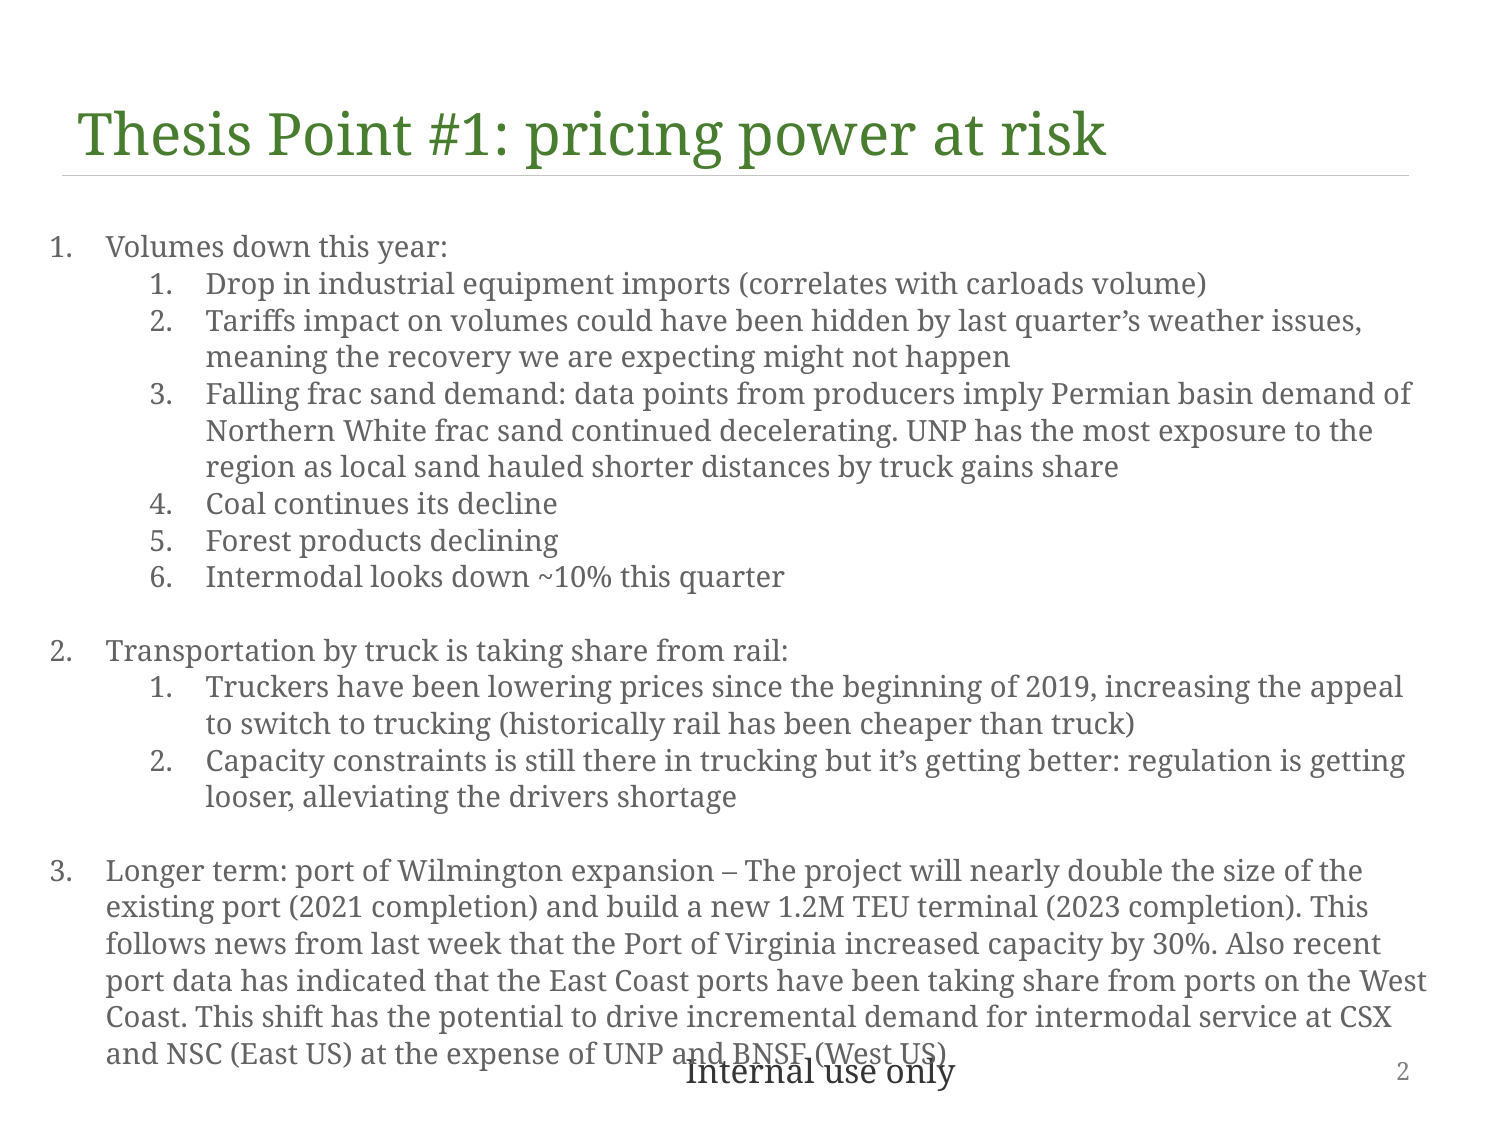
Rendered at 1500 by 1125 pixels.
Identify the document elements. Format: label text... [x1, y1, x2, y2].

title Thesis Point #1: pricing power at risk [62, 59, 1425, 175]
text_box Volumes down this year: Drop in industrial equipment imports (correlates with carloads volume) Tariffs impact on volumes could have been hidden by last quarter’s weather issues, meaning the recovery we are expecting might not happen Falling frac sand demand: data points from producers imply Permian basin demand of Northern White frac sand continued decelerating. UNP has the most exposure to the region as local sand hauled shorter distances by truck gains share Coal continues its decline Forest products declining Intermodal looks down ~10% this quarter Transportation by truck is taking share from rail: Truckers have been lowering prices since the beginning of 2019, increasing the appeal to switch to trucking (historically rail has been cheaper than truck) Capacity constraints is still there in trucking but it’s getting better: regulation is getting looser, alleviating the drivers shortage Longer term: port of Wilmington expansion – The project will nearly double the size of the existing port (2021 completion) and build a new 1.2M TEU terminal (2023 completion). This follows news from last week that the Port of Virginia increased capacity by 30%. Also recent port data has indicated that the East Coast ports have been taking share from ports on the West Coast. This shift has the potential to drive incremental demand for intermodal service at CSX and NSC (East US) at the expense of UNP and BNSF (West US) [34, 219, 1453, 1125]
